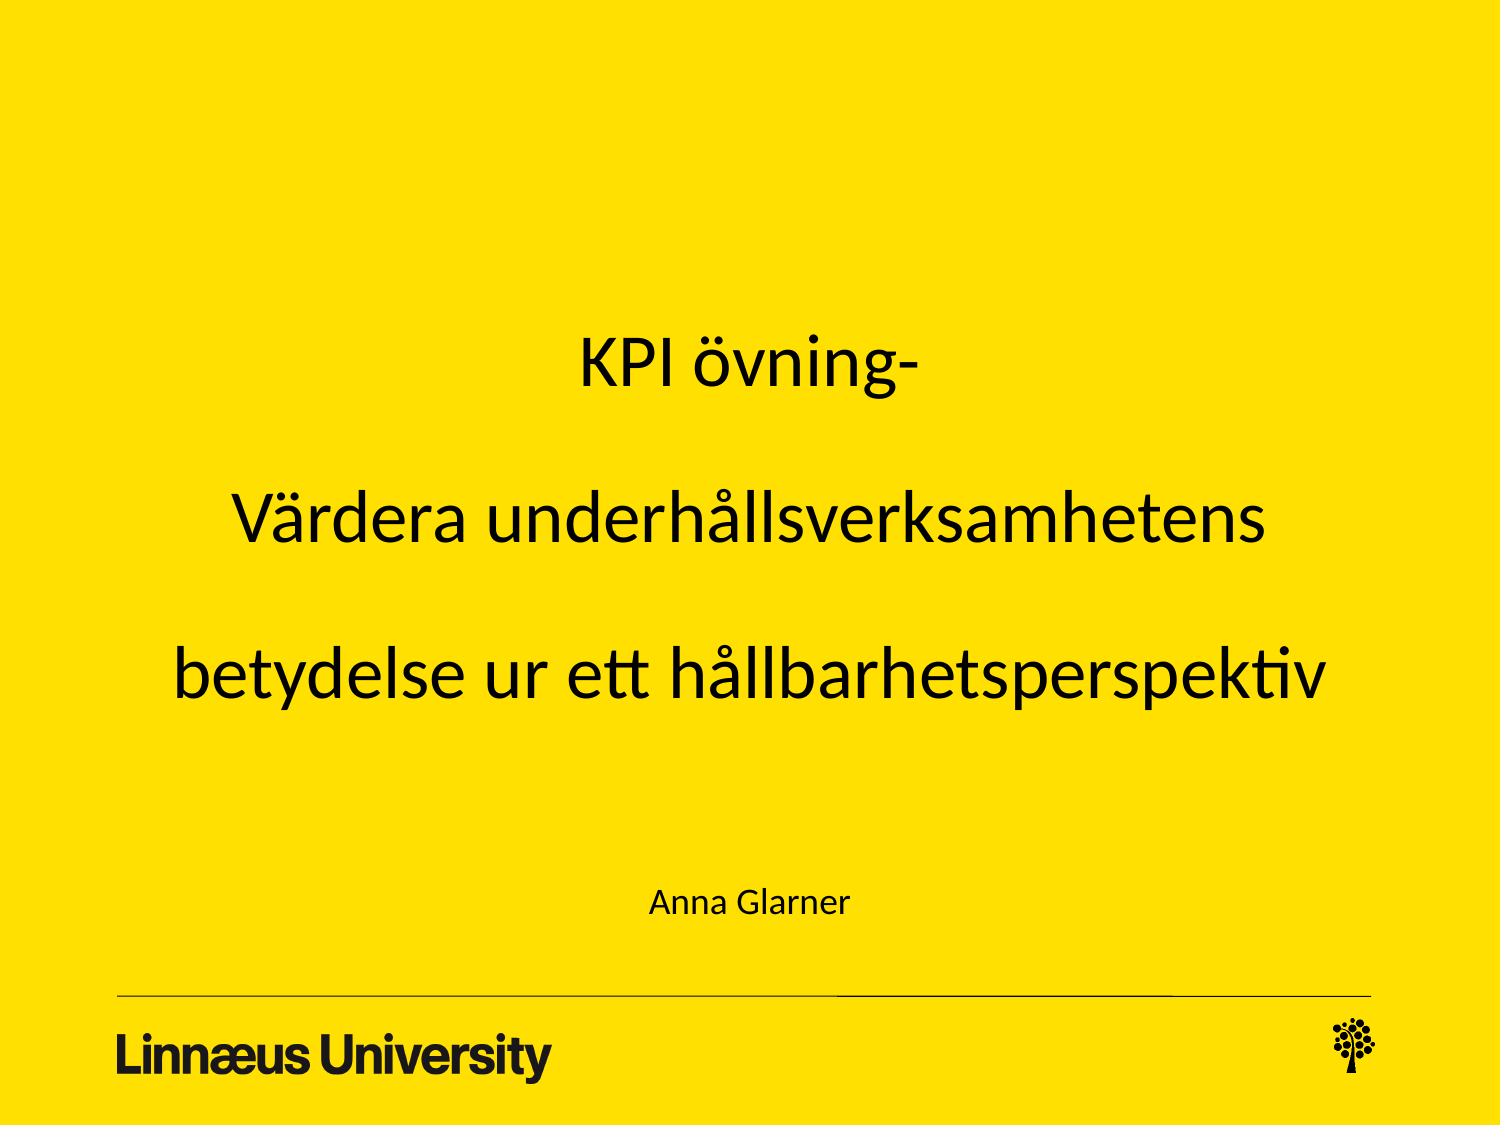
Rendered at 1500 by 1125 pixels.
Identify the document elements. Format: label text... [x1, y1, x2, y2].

title KPI övning- Värdera underhållsverksamhetens betydelse ur ett hållbarhetsperspektiv [112, 237, 1388, 591]
subtitle Anna Glarner [225, 869, 1275, 925]
picture [117, 1033, 552, 1084]
picture [1333, 1018, 1375, 1073]
